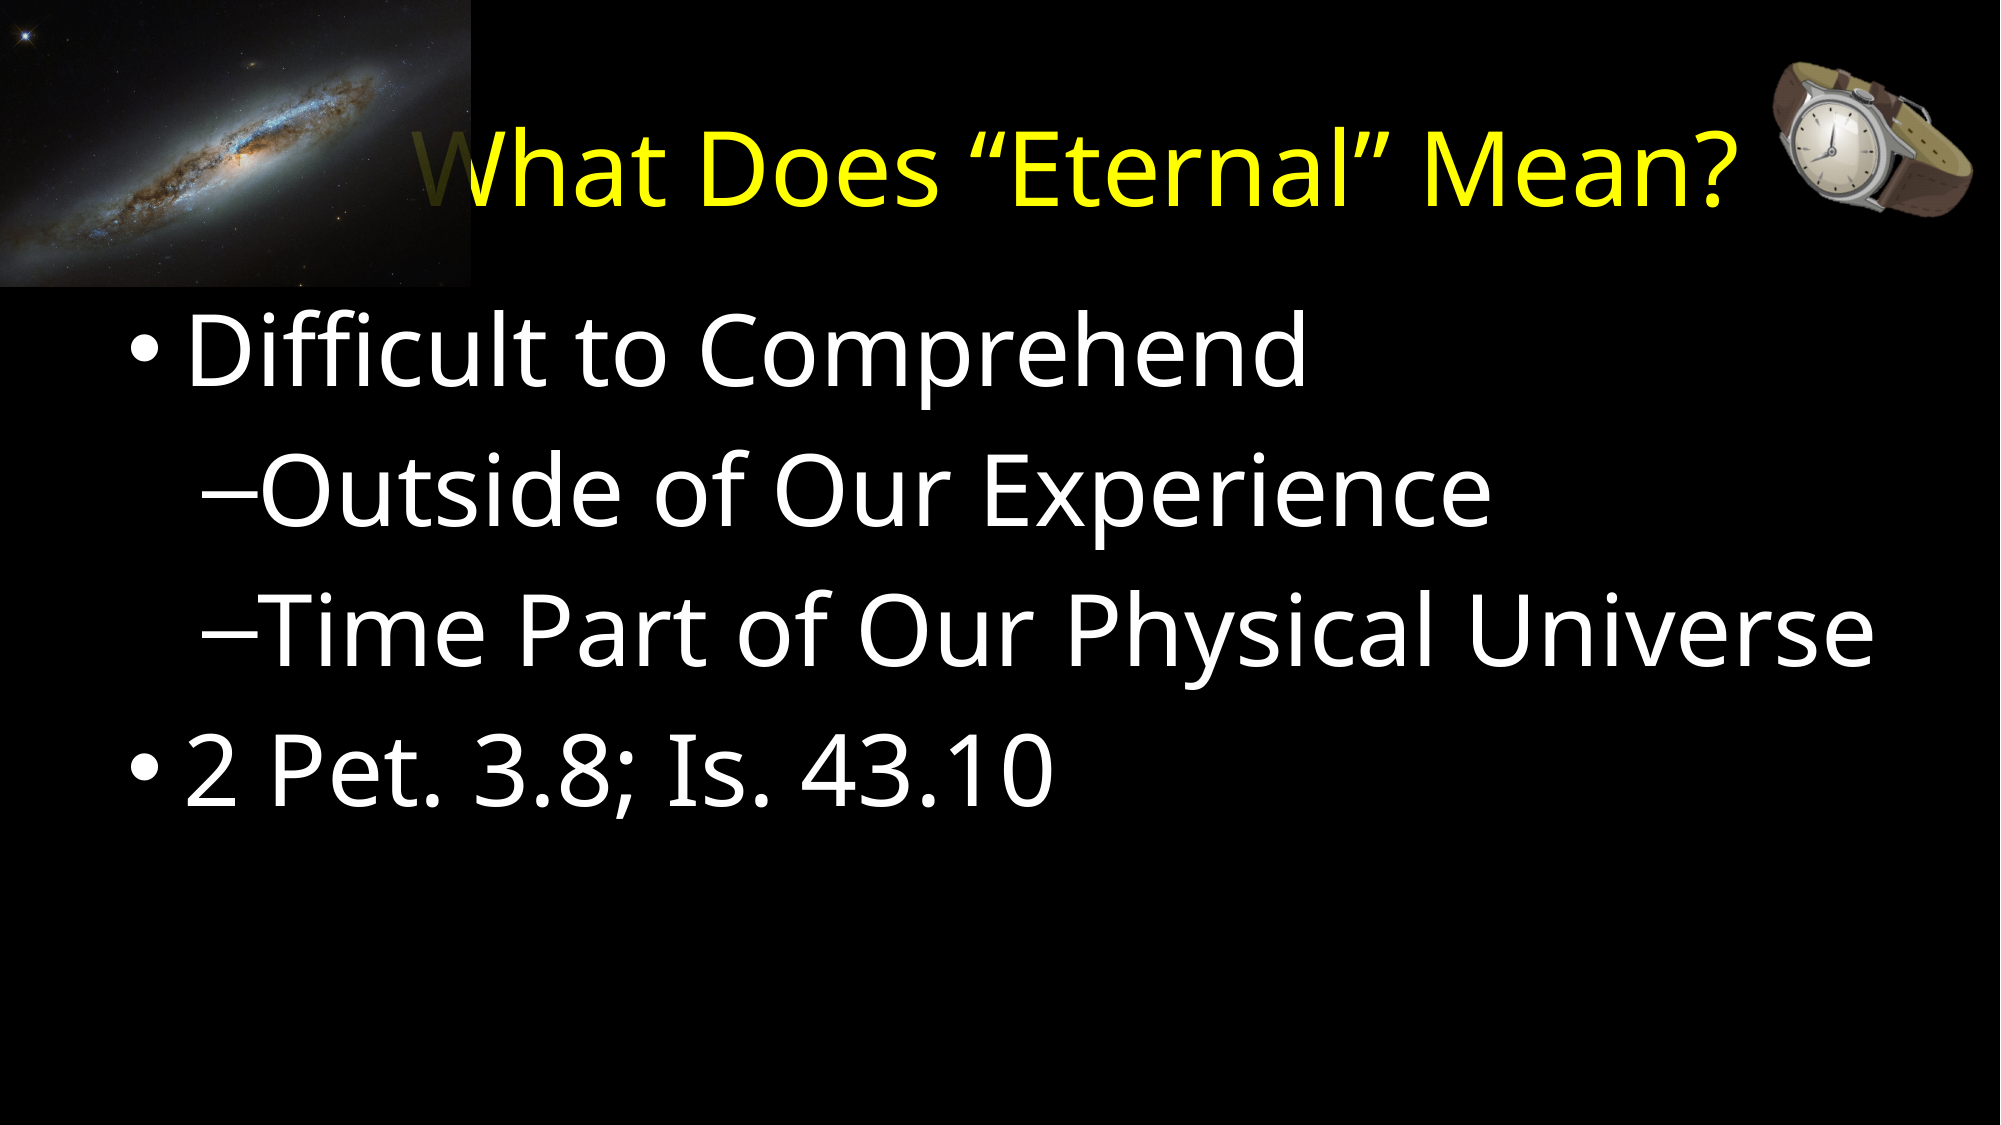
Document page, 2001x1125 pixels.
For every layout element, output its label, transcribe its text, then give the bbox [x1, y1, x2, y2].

list Difficult to Comprehend Outside of Our Experience Time Part of Our Physical Universe 2 Pet. 3.8; Is. 43.10 [112, 278, 2000, 1022]
picture [0, 0, 471, 325]
title What Does “Eternal” Mean? [474, 71, 1770, 259]
picture [1755, 37, 1992, 258]
